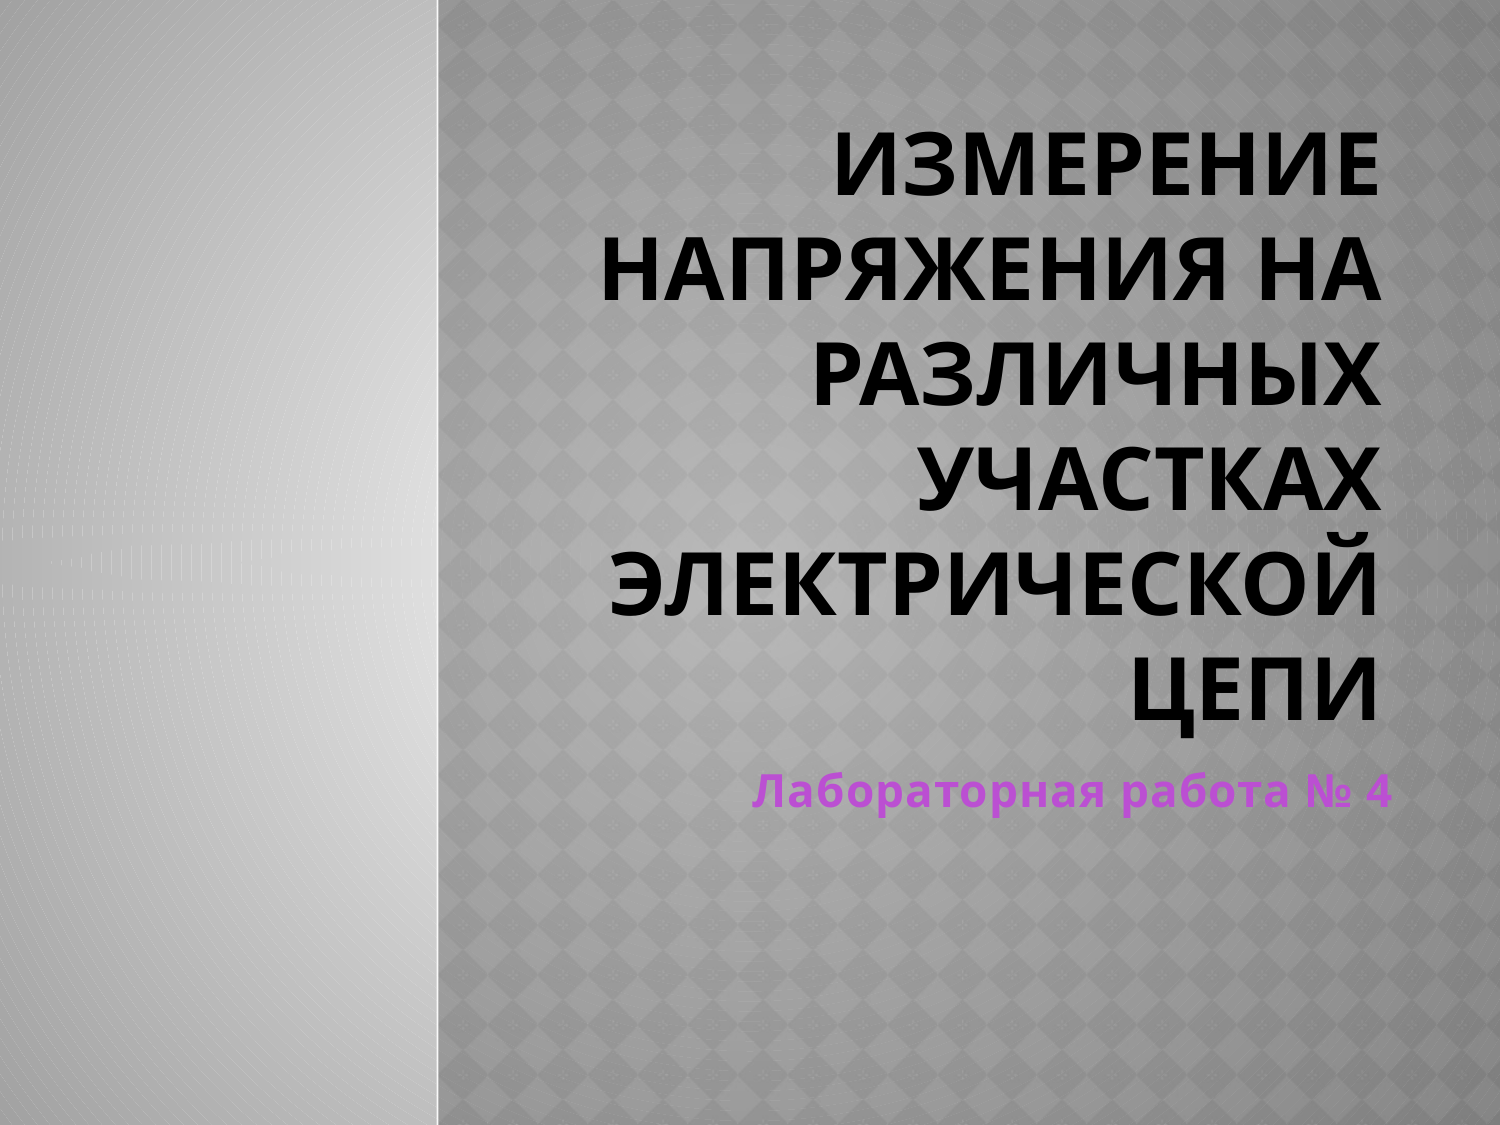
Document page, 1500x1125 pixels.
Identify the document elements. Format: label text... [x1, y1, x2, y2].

subtitle Лабораторная работа № 4 [562, 761, 1402, 943]
title Измерение напряжения на различных участках электрической цепи [552, 87, 1390, 739]
